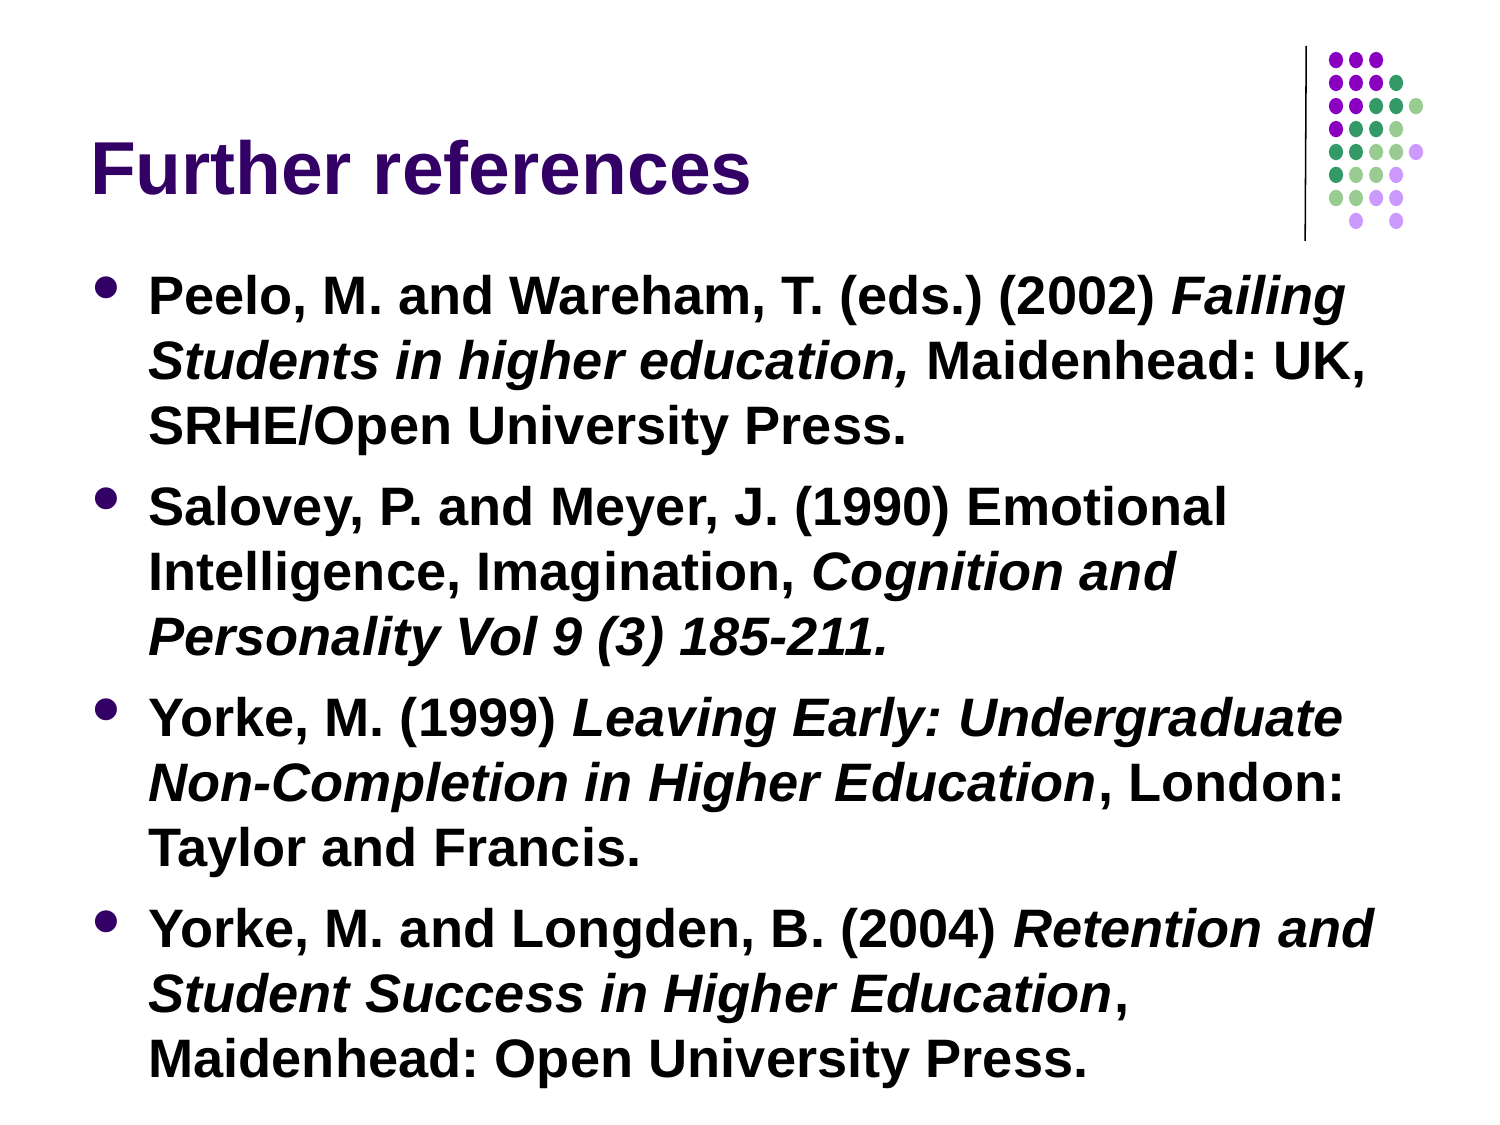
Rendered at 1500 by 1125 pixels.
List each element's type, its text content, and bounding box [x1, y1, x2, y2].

title Further references [75, 40, 1313, 218]
list Peelo, M. and Wareham, T. (eds.) (2002) Failing Students in higher education, Maidenhead: UK, SRHE/Open University Press. Salovey, P. and Meyer, J. (1990) Emotional Intelligence, Imagination, Cognition and Personality Vol 9 (3) 185-211. Yorke, M. (1999) Leaving Early: Undergraduate Non-Completion in Higher Education, London: Taylor and Francis. Yorke, M. and Longden, B. (2004) Retention and Student Success in Higher Education, Maidenhead: Open University Press. [76, 252, 1427, 1039]
